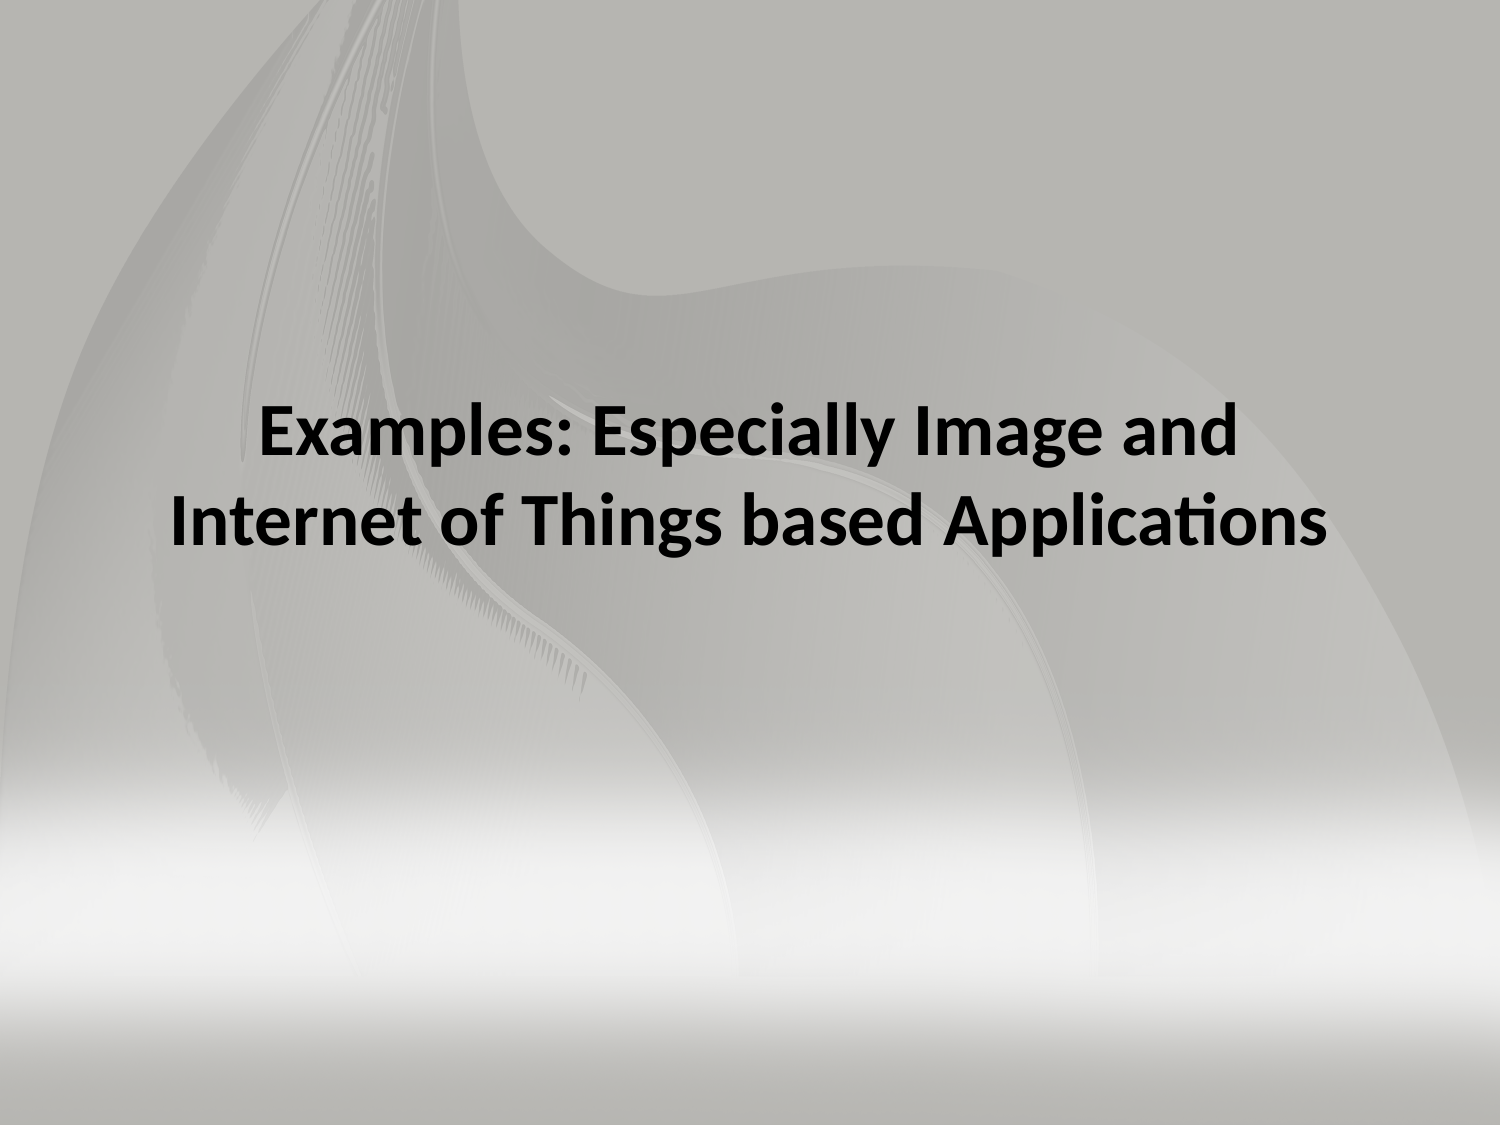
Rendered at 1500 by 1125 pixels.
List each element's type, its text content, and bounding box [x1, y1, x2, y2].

title Examples: Especially Image and Internet of Things based Applications [112, 349, 1388, 591]
picture [0, 0, 1500, 1125]
